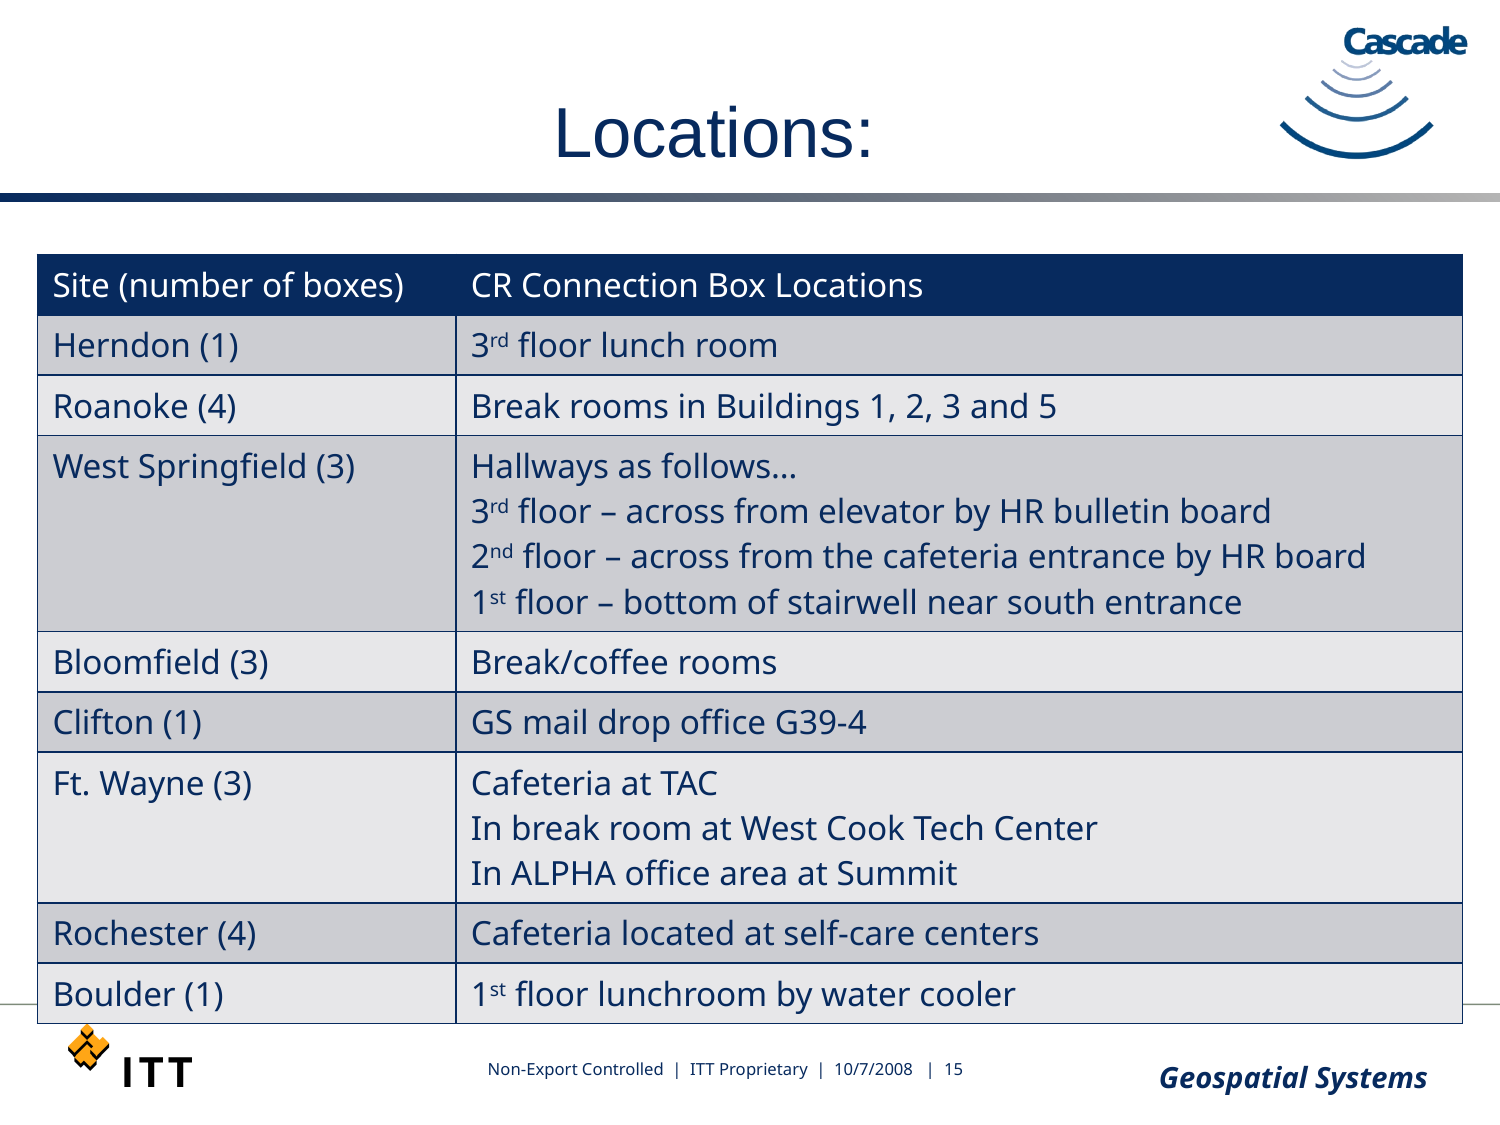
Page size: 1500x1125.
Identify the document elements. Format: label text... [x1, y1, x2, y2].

table_cell Boulder (1) [38, 964, 455, 1023]
picture [53, 1024, 207, 1095]
table_cell Hallways as follows… 3rd floor – across from elevator by HR bulletin board 2nd floor – across from the cafeteria entrance by HR board 1st floor – bottom of stairwell near south entrance [457, 436, 1462, 631]
table_cell Herndon (1) [38, 316, 455, 374]
table_cell 1st floor lunchroom by water cooler [457, 964, 1462, 1023]
table_cell Break/coffee rooms [457, 632, 1462, 691]
table_cell 3rd floor lunch room [457, 316, 1462, 374]
table_cell Cafeteria located at self-care centers [457, 904, 1462, 962]
picture [1247, 0, 1500, 188]
table_cell Ft. Wayne (3) [38, 753, 455, 902]
table_cell GS mail drop office G39-4 [457, 693, 1462, 751]
table_cell West Springfield (3) [38, 436, 455, 631]
text_box [0, 193, 1500, 202]
text_box Locations: [39, 22, 1242, 180]
table_cell Roanoke (4) [38, 376, 455, 435]
table_cell Rochester (4) [38, 904, 455, 962]
table_header CR Connection Box Locations [457, 255, 1462, 314]
table_cell Bloomfield (3) [38, 632, 455, 691]
table_header Site (number of boxes) [38, 255, 455, 314]
table_cell Break rooms in Buildings 1, 2, 3 and 5 [457, 376, 1462, 435]
table_cell Cafeteria at TAC In break room at West Cook Tech Center In ALPHA office area at Summit [457, 753, 1462, 902]
table_cell Clifton (1) [38, 693, 455, 751]
